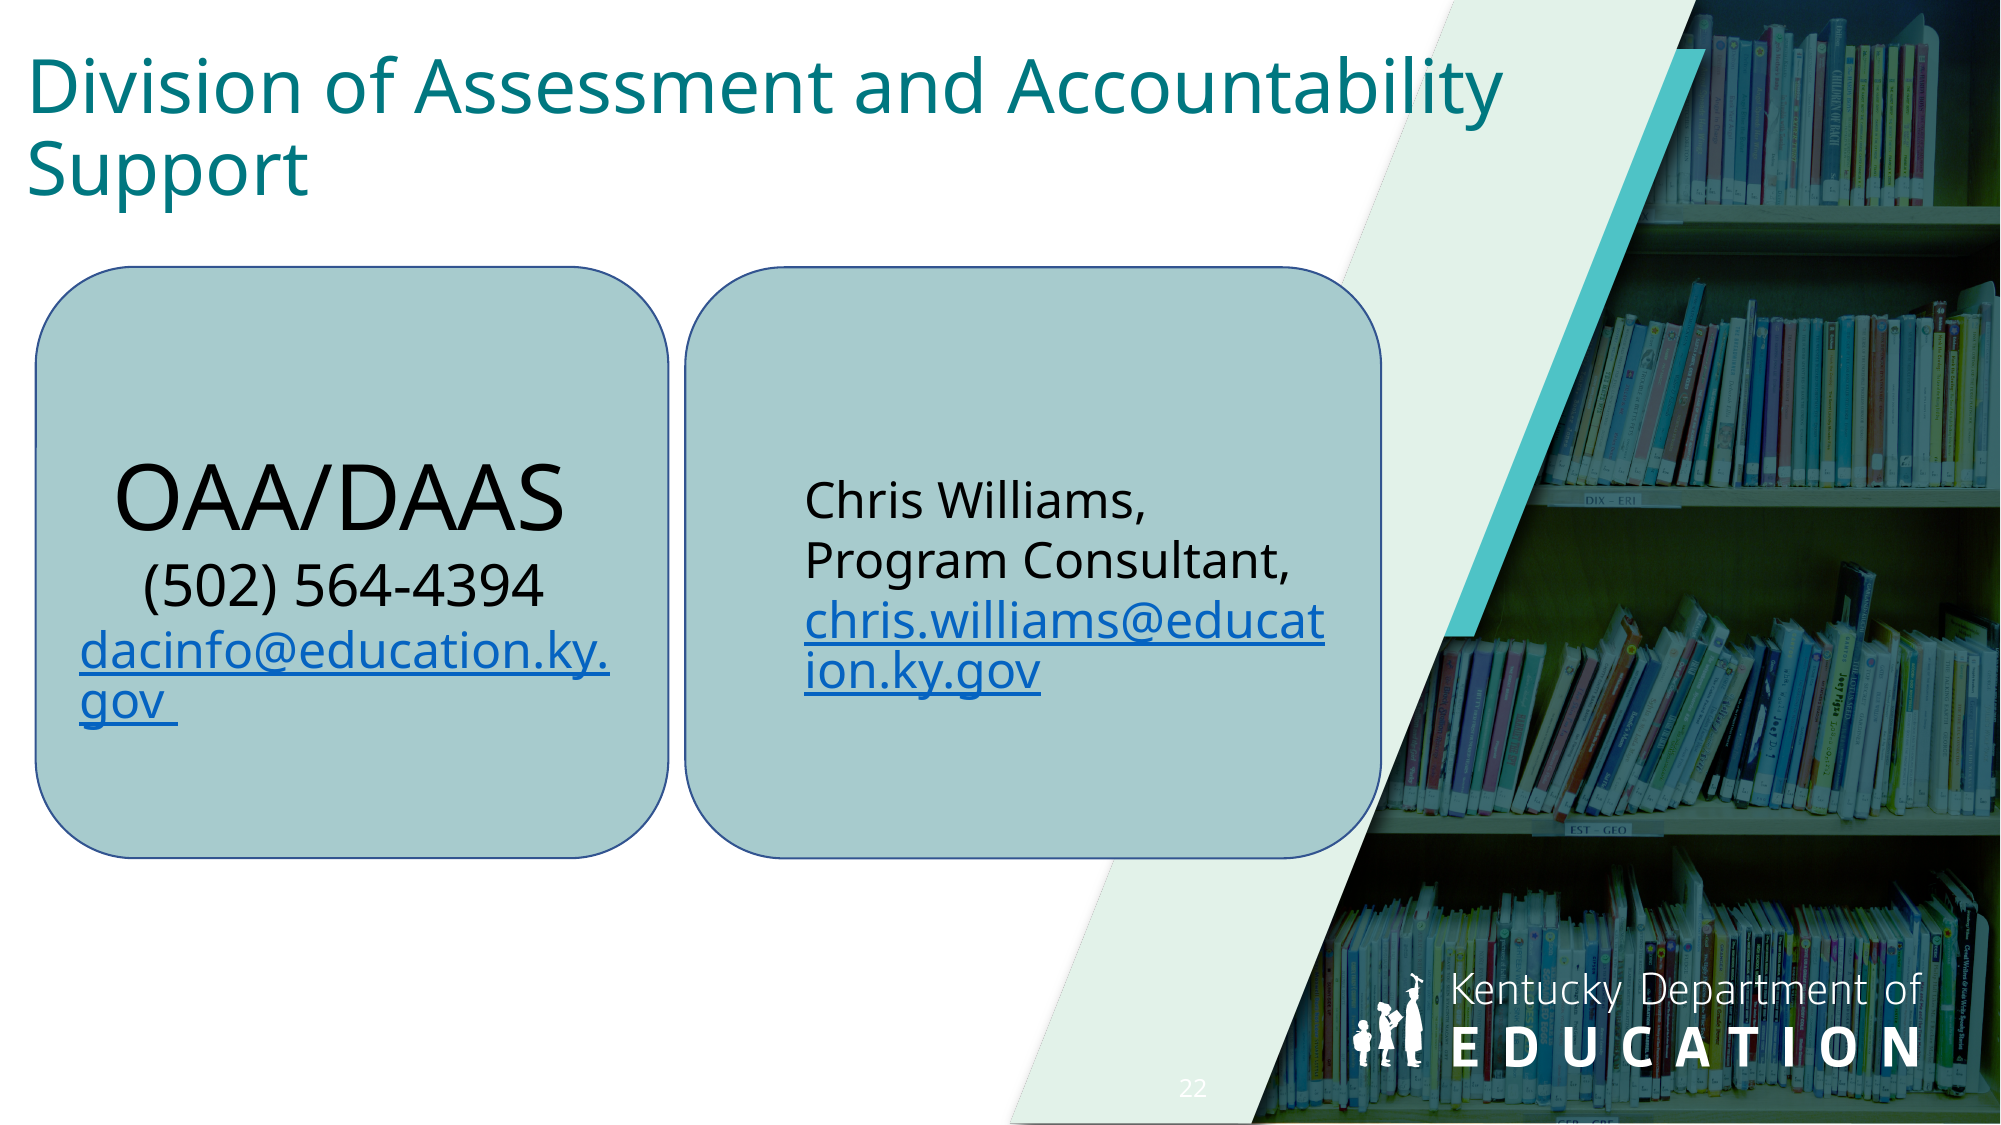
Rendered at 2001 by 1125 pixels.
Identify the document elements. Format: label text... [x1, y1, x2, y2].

title Division of Assessment and Accountability Support [10, 26, 1672, 234]
text_box Chris Williams, Program Consultant, chris.williams@education.ky.gov [684, 266, 1383, 860]
text_box OAA/DAAS (502) 564-4394 dacinfo@education.ky.gov [34, 265, 670, 860]
picture [0, 0, 2001, 1125]
